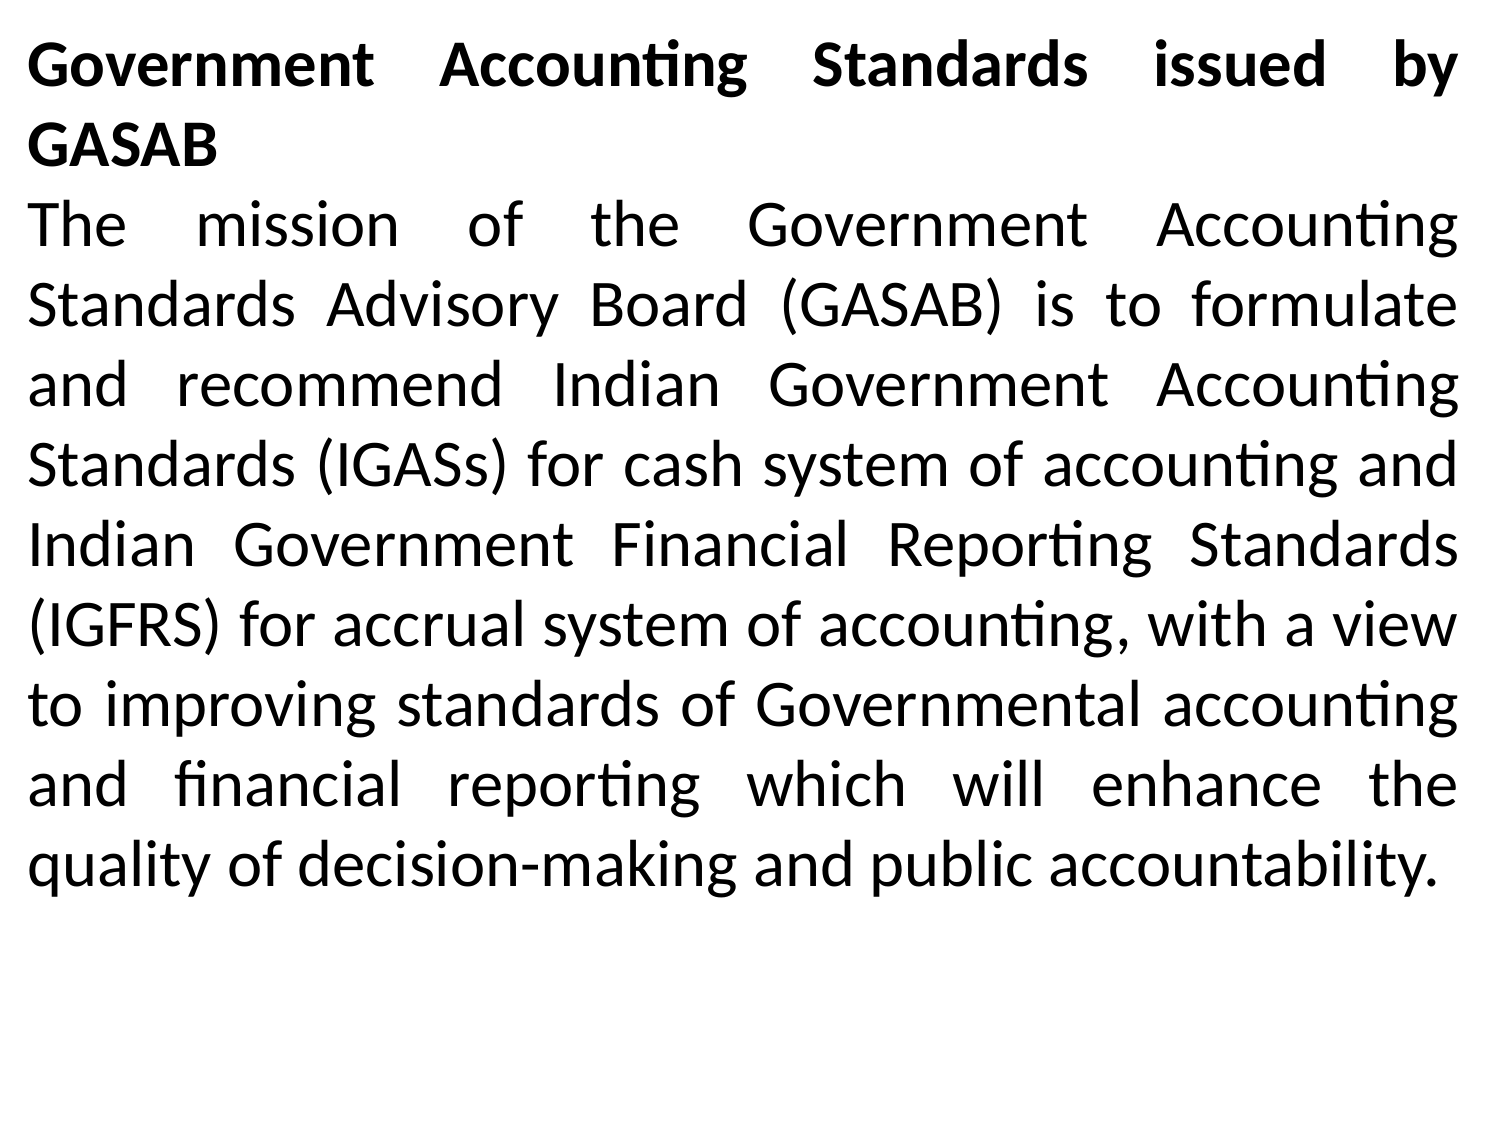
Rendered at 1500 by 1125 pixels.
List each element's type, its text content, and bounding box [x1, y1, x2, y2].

text_box Government Accounting Standards issued by GASAB The mission of the Government Accounting Standards Advisory Board (GASAB) is to formulate and recommend Indian Government Accounting Standards (IGASs) for cash system of accounting and Indian Government Financial Reporting Standards (IGFRS) for accrual system of accounting, with a view to improving standards of Governmental accounting and financial reporting which will enhance the quality of decision-making and public accountability. [12, 12, 1475, 1125]
